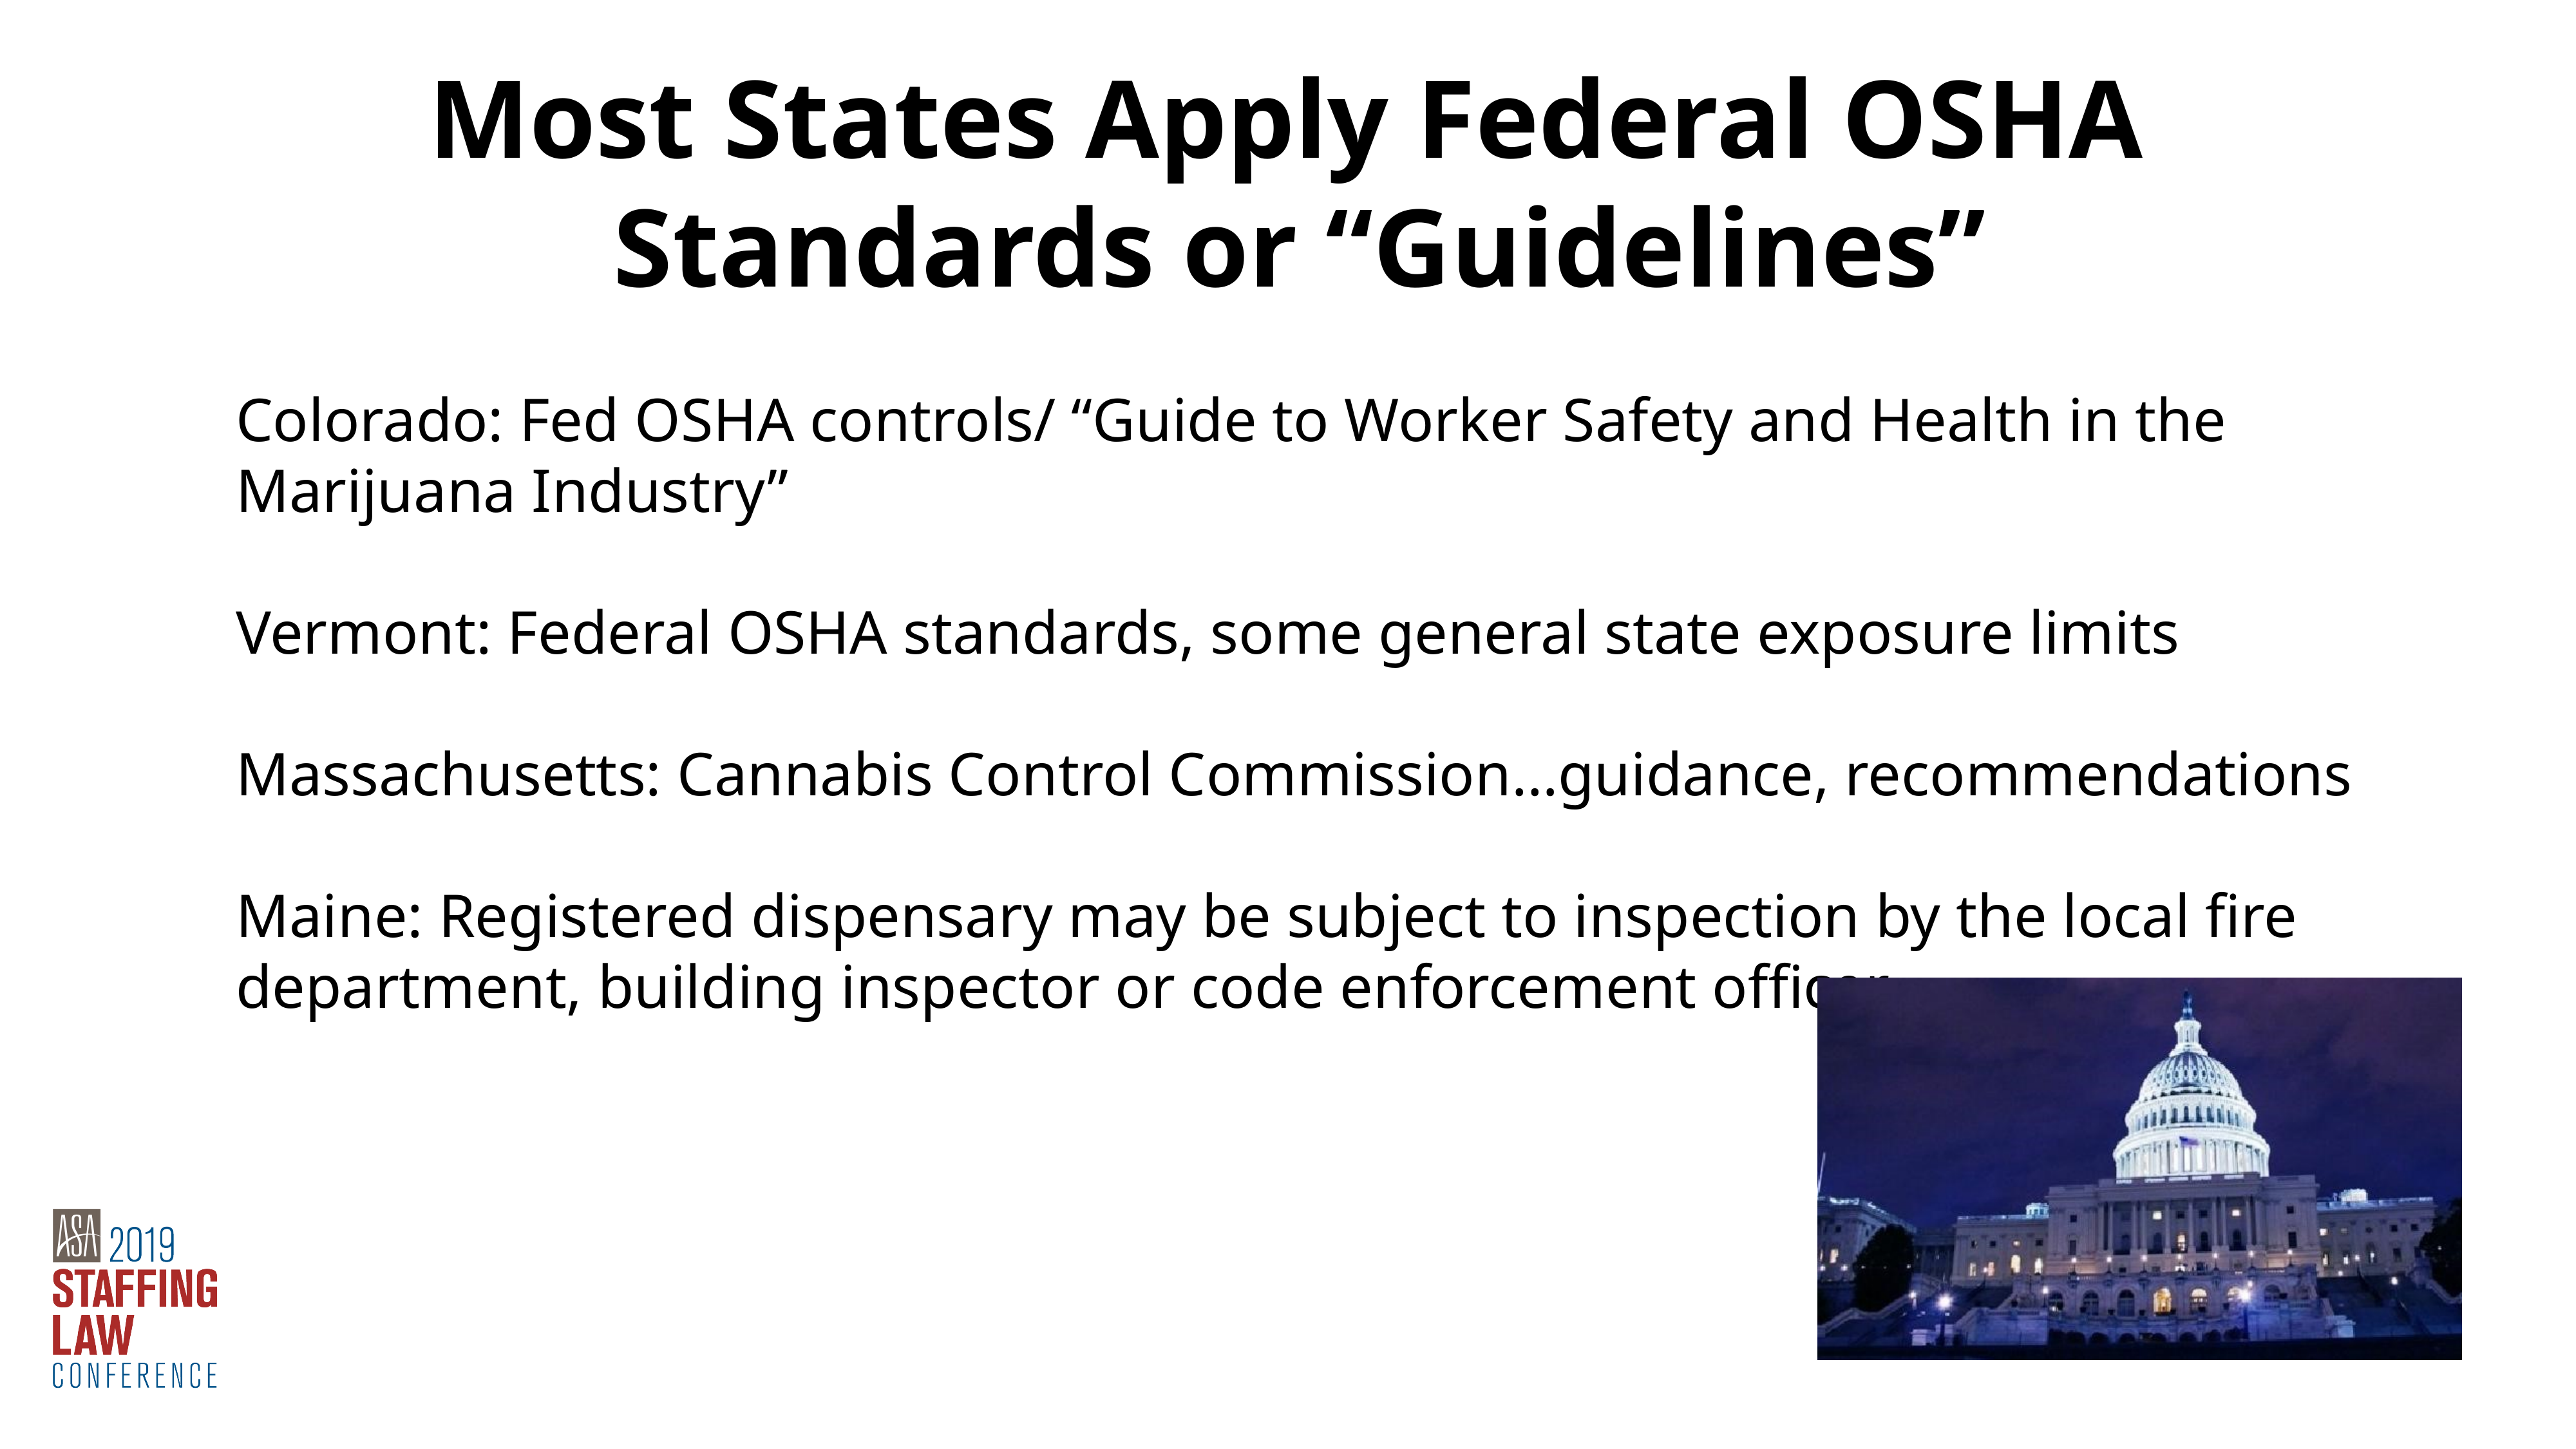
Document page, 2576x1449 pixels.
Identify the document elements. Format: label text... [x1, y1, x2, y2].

picture [41, 1197, 225, 1401]
picture [1817, 977, 2462, 1361]
text_box Colorado: Fed OSHA controls/ “Guide to Worker Safety and Health in the Marijuana Industry” Vermont: Federal OSHA standards, some general state exposure limits Massachusetts: Cannabis Control Commission…guidance, recommendations Maine: Registered dispensary may be subject to inspection by the local fire department, building inspector or code enforcement officer [226, 377, 2374, 1025]
text_box Most States Apply Federal OSHA Standards or “Guidelines” [24, 45, 2576, 314]
